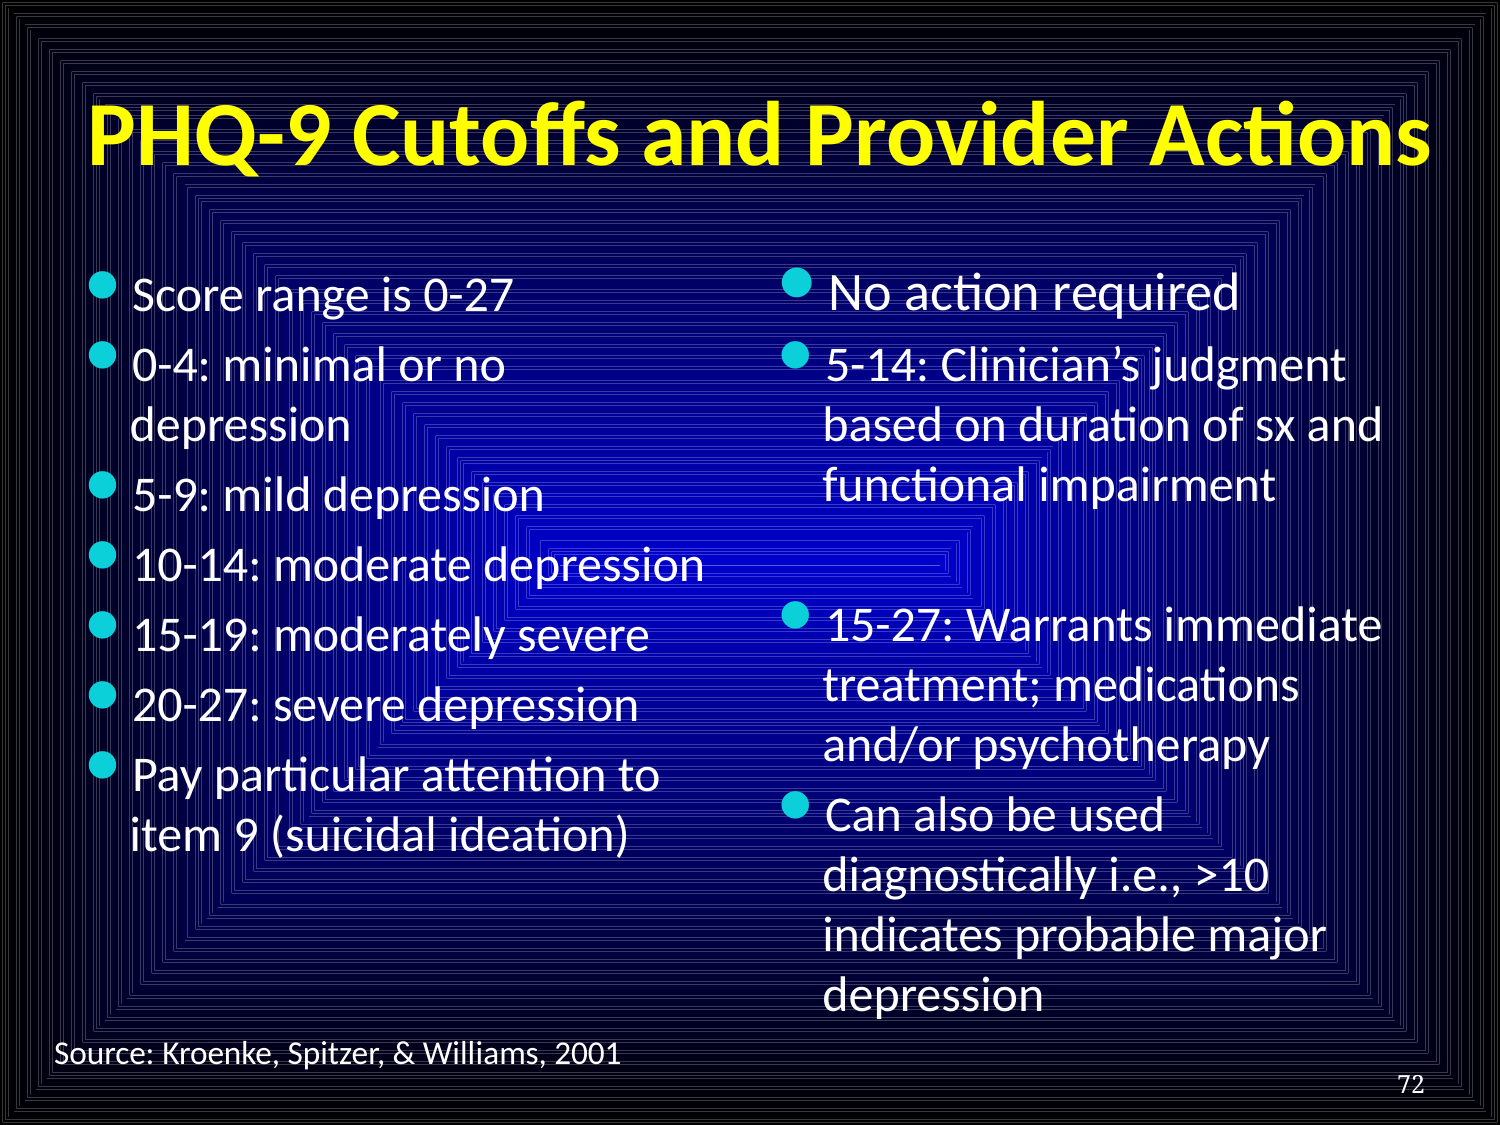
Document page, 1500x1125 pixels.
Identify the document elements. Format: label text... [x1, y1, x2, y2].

list Score range is 0-27 0-4: minimal or no depression 5-9: mild depression 10-14: moderate depression 15-19: moderately severe 20-27: severe depression Pay particular attention to item 9 (suicidal ideation) [69, 253, 733, 982]
list No action required 5-14: Clinician’s judgment based on duration of sx and functional impairment 15-27: Warrants immediate treatment; medications and/or psychotherapy Can also be used diagnostically i.e., >10 indicates probable major depression [762, 248, 1438, 1043]
slide_number 72 [1299, 1042, 1425, 1103]
text_box Source: Kroenke, Spitzer, & Williams, 2001 [39, 1024, 1244, 1079]
title PHQ-9 Cutoffs and Provider Actions [87, 66, 1438, 254]
